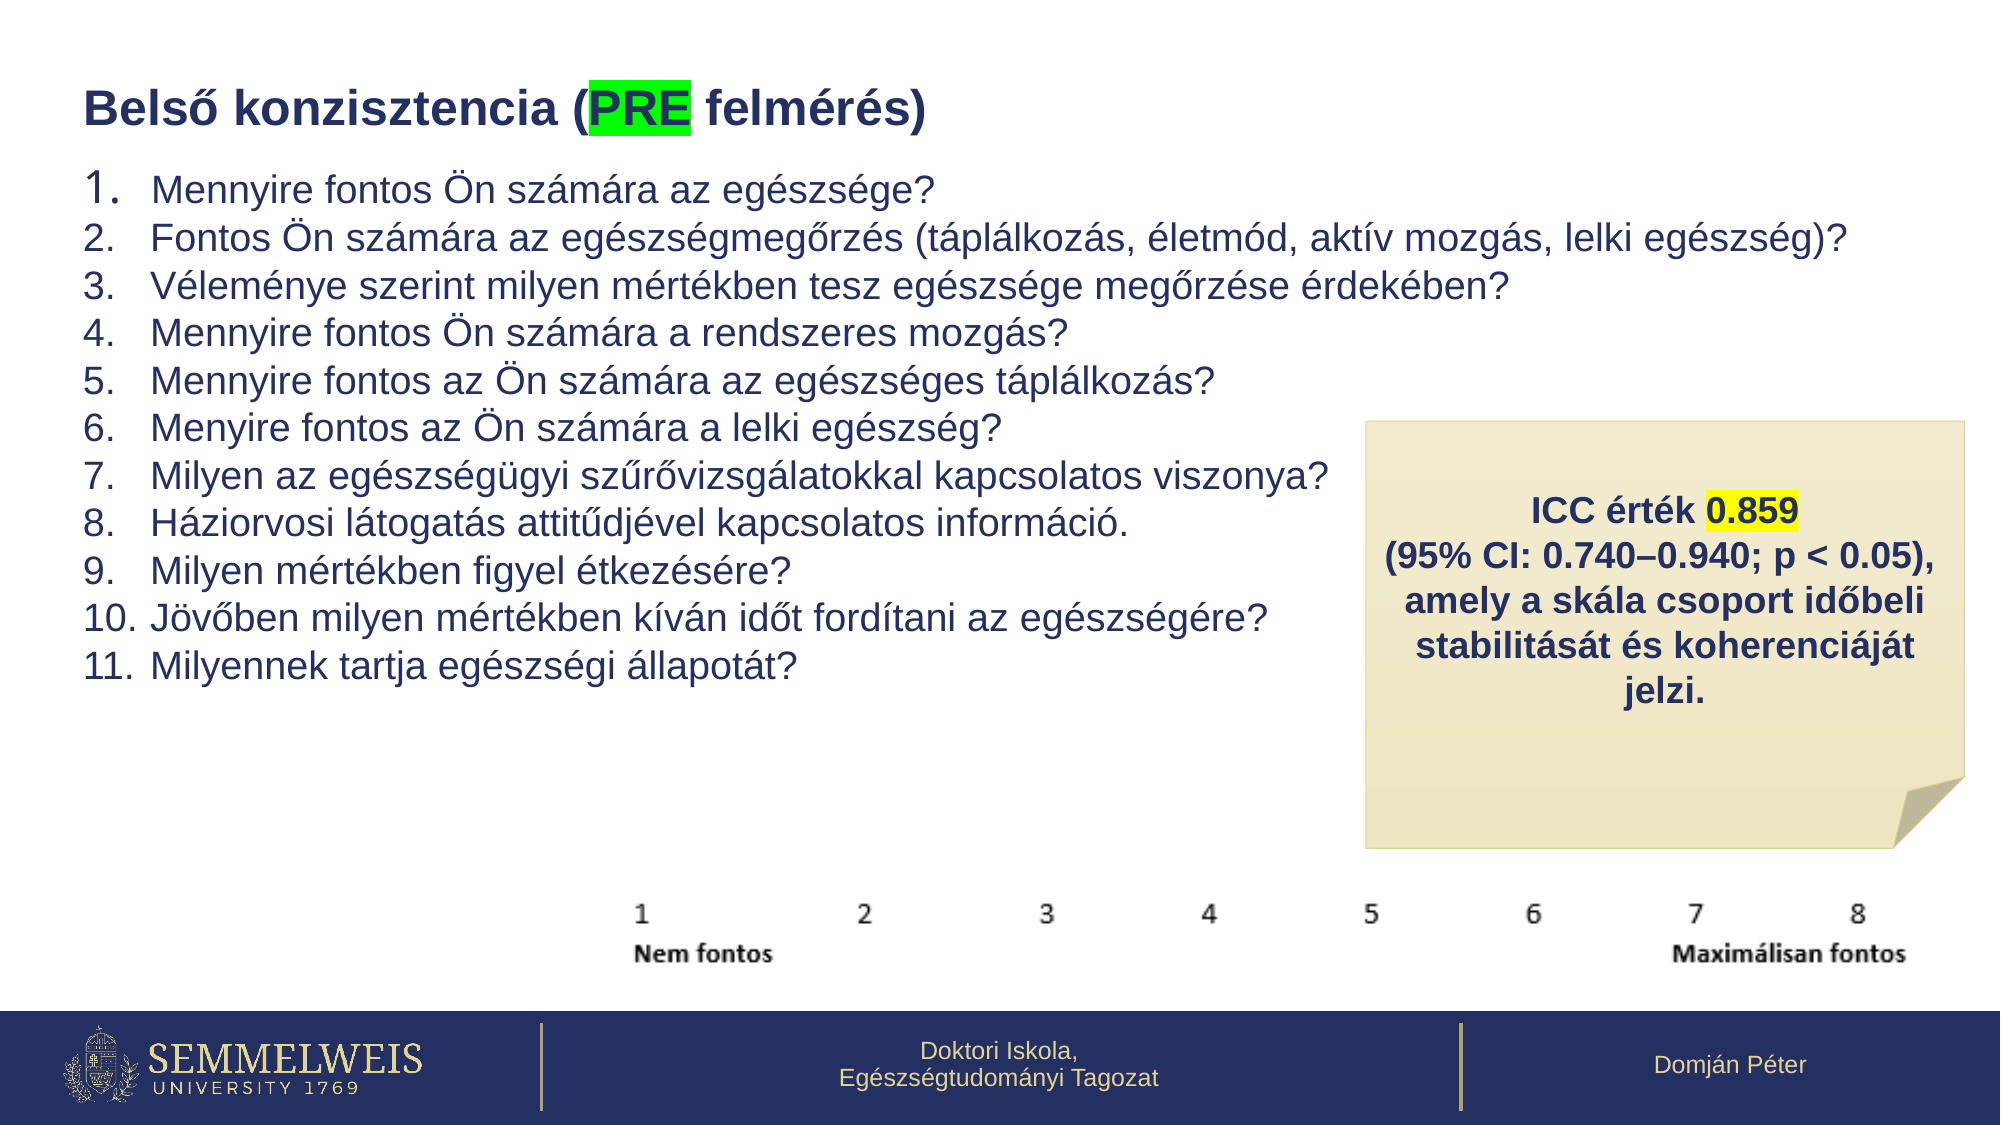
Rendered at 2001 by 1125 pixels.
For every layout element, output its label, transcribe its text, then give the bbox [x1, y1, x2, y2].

text_box Mennyire fontos Ön számára az egészsége? Fontos Ön számára az egészségmegőrzés (táplálkozás, életmód, aktív mozgás, lelki egészség)? Véleménye szerint milyen mértékben tesz egészsége megőrzése érdekében? Mennyire fontos Ön számára a rendszeres mozgás? Mennyire fontos az Ön számára az egészséges táplálkozás? Menyire fontos az Ön számára a lelki egészség? Milyen az egészségügyi szűrővizsgálatokkal kapcsolatos viszonya? Háziorvosi látogatás attitűdjével kapcsolatos információ. Milyen mértékben figyel étkezésére? Jövőben milyen mértékben kíván időt fordítani az egészségére? Milyennek tartja egészségi állapotát? [68, 149, 1873, 755]
picture [617, 870, 1932, 1006]
text_box ICC érték 0.859 (95% CI: 0.740–0.940; p < 0.05), amely a skála csoport időbeli stabilitását és koherenciáját jelzi. [1365, 420, 1967, 849]
title Belső konzisztencia (PRE felmérés) [68, 0, 1794, 149]
picture [35, 995, 449, 1125]
